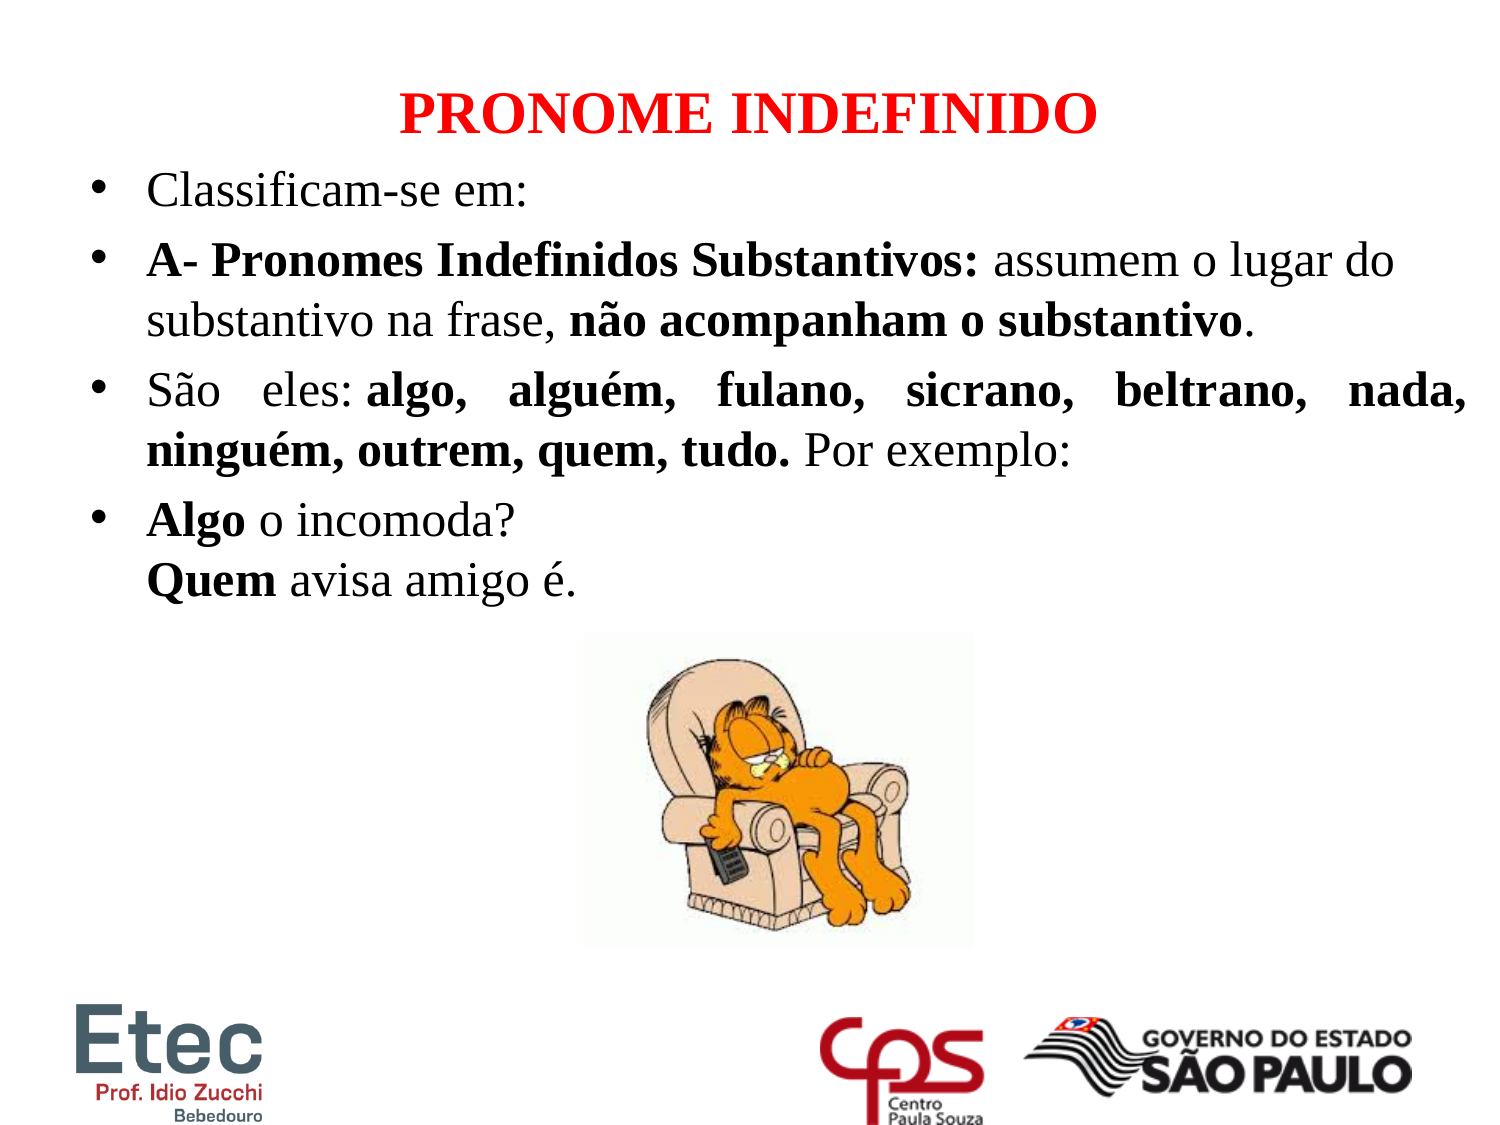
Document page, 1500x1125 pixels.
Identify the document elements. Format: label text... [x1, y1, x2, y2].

picture [820, 1016, 1412, 1125]
title PRONOME INDEFINIDO [75, 45, 1425, 149]
text_box [708, 102, 792, 133]
picture [76, 1004, 262, 1122]
text_box [734, 165, 766, 286]
picture [584, 633, 974, 950]
list Classificam-se em: A- Pronomes Indefinidos Substantivos: assumem o lugar do substantivo na frase, não acompanham o substantivo. São eles: algo, alguém, fulano, sicrano, beltrano, nada, ninguém, outrem, quem, tudo. Por exemplo: Algo o incomoda? Quem avisa amigo é. [75, 149, 1483, 1018]
